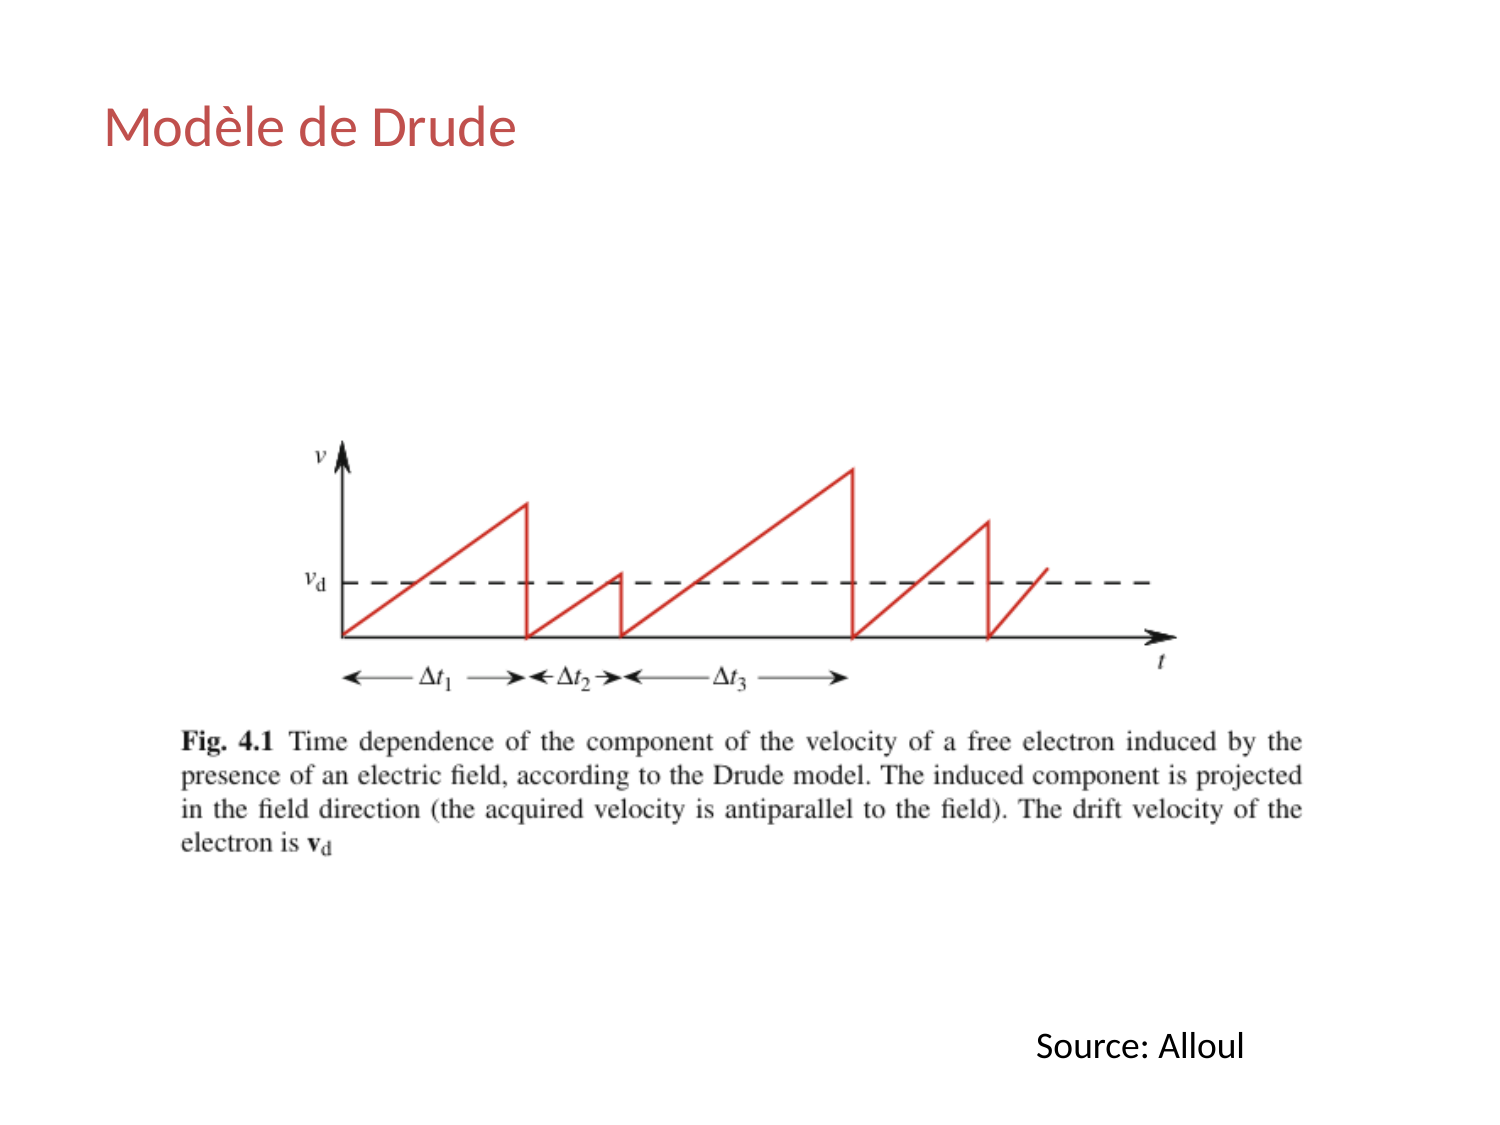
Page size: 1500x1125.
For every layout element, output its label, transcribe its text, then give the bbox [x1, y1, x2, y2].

picture [159, 396, 1341, 869]
text_box Modèle de Drude [88, 80, 1152, 166]
text_box Source: Alloul [1021, 1013, 1365, 1074]
